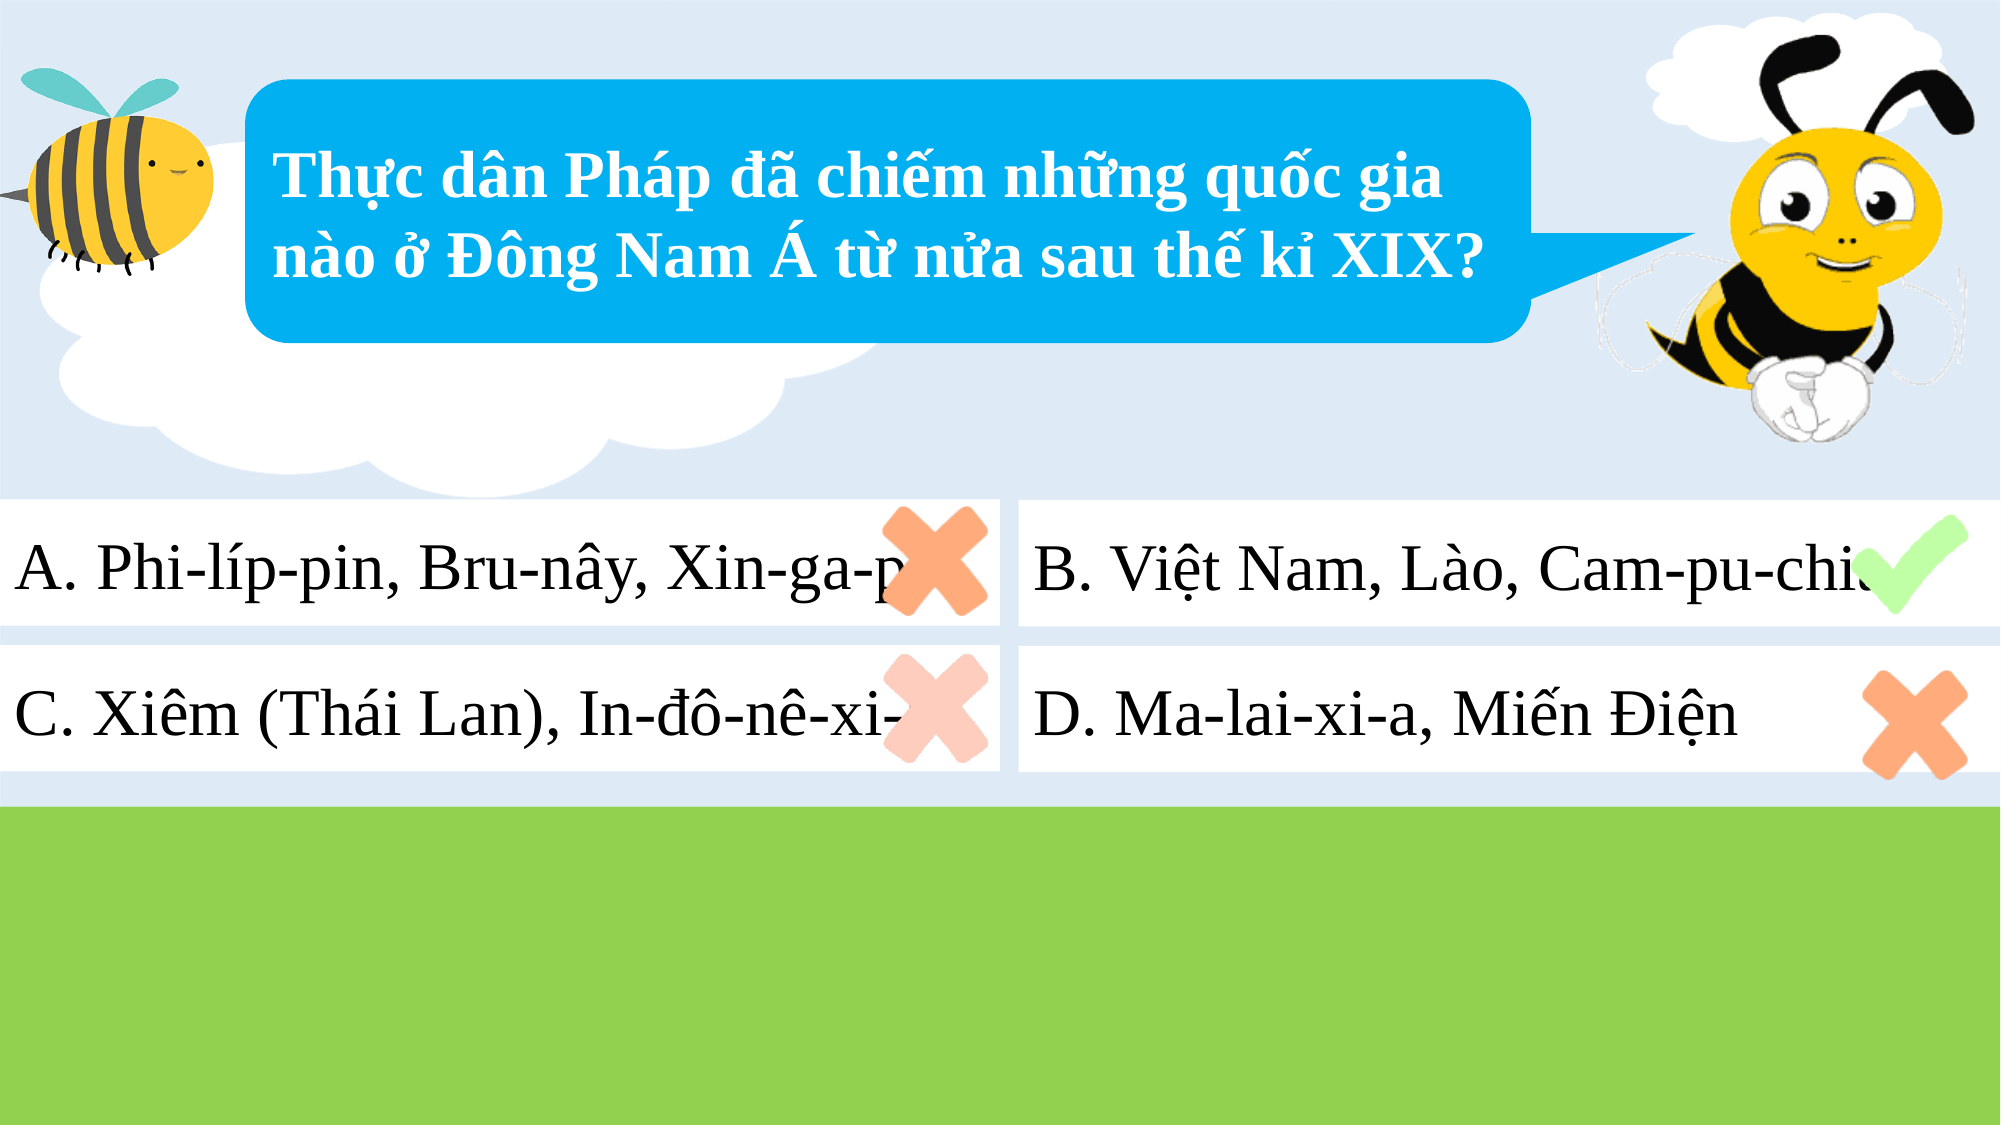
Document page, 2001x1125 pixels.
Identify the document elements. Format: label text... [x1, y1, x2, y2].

text_box D. Ma-lai-xi-a, Miến Điện [1018, 645, 2000, 773]
text_box Thực dân Pháp đã chiếm những quốc gia nào ở Đông Nam Á từ nửa sau thế kỉ XIX? [244, 78, 1549, 345]
text_box C. Xiêm (Thái Lan), In-đô-nê-xi-a. [0, 644, 1001, 773]
text_box B. Việt Nam, Lào, Cam-pu-chia. [1018, 499, 2000, 627]
picture [867, 503, 1000, 620]
text_box A. Phi-líp-pin, Bru-nây, Xin-ga-po. [0, 498, 1001, 627]
picture [0, 0, 2001, 1125]
